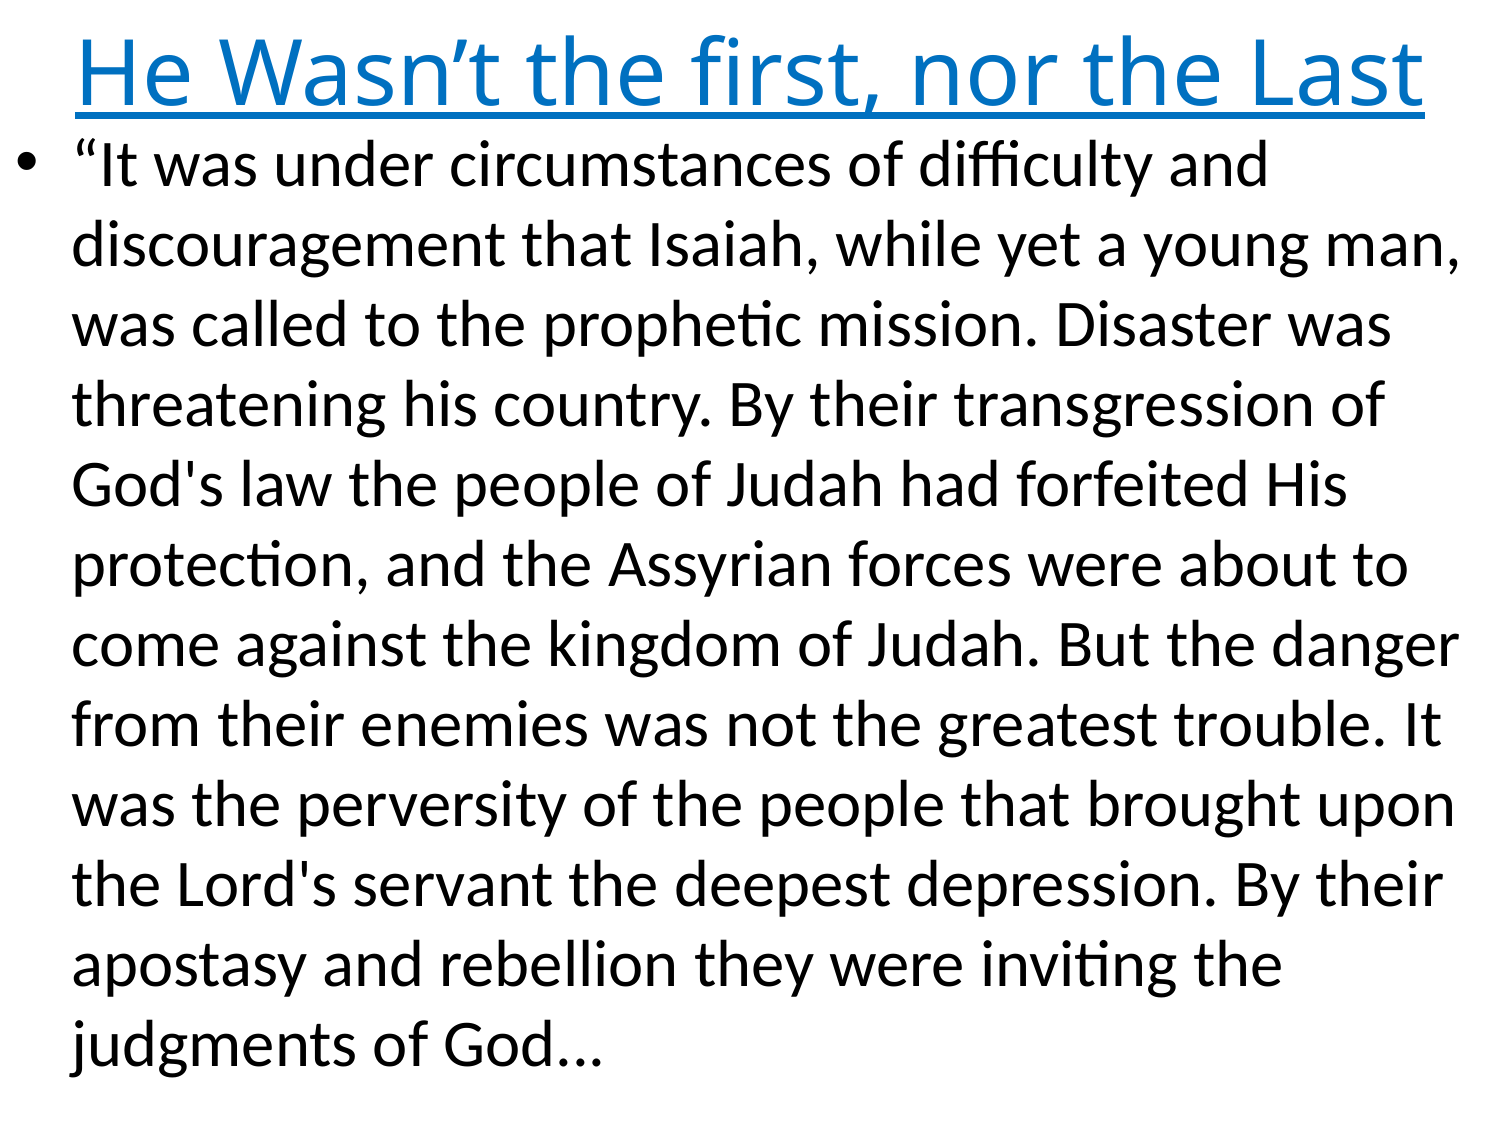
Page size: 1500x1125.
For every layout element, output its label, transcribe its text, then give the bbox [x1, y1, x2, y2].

list “It was under circumstances of difficulty and discouragement that Isaiah, while yet a young man, was called to the prophetic mission. Disaster was threatening his country. By their transgression of God's law the people of Judah had forfeited His protection, and the Assyrian forces were about to come against the kingdom of Judah. But the danger from their enemies was not the greatest trouble. It was the perversity of the people that brought upon the Lord's servant the deepest depression. By their apostasy and rebellion they were inviting the judgments of God... [0, 112, 1500, 1125]
title He Wasn’t the first, nor the Last [0, 0, 1500, 112]
